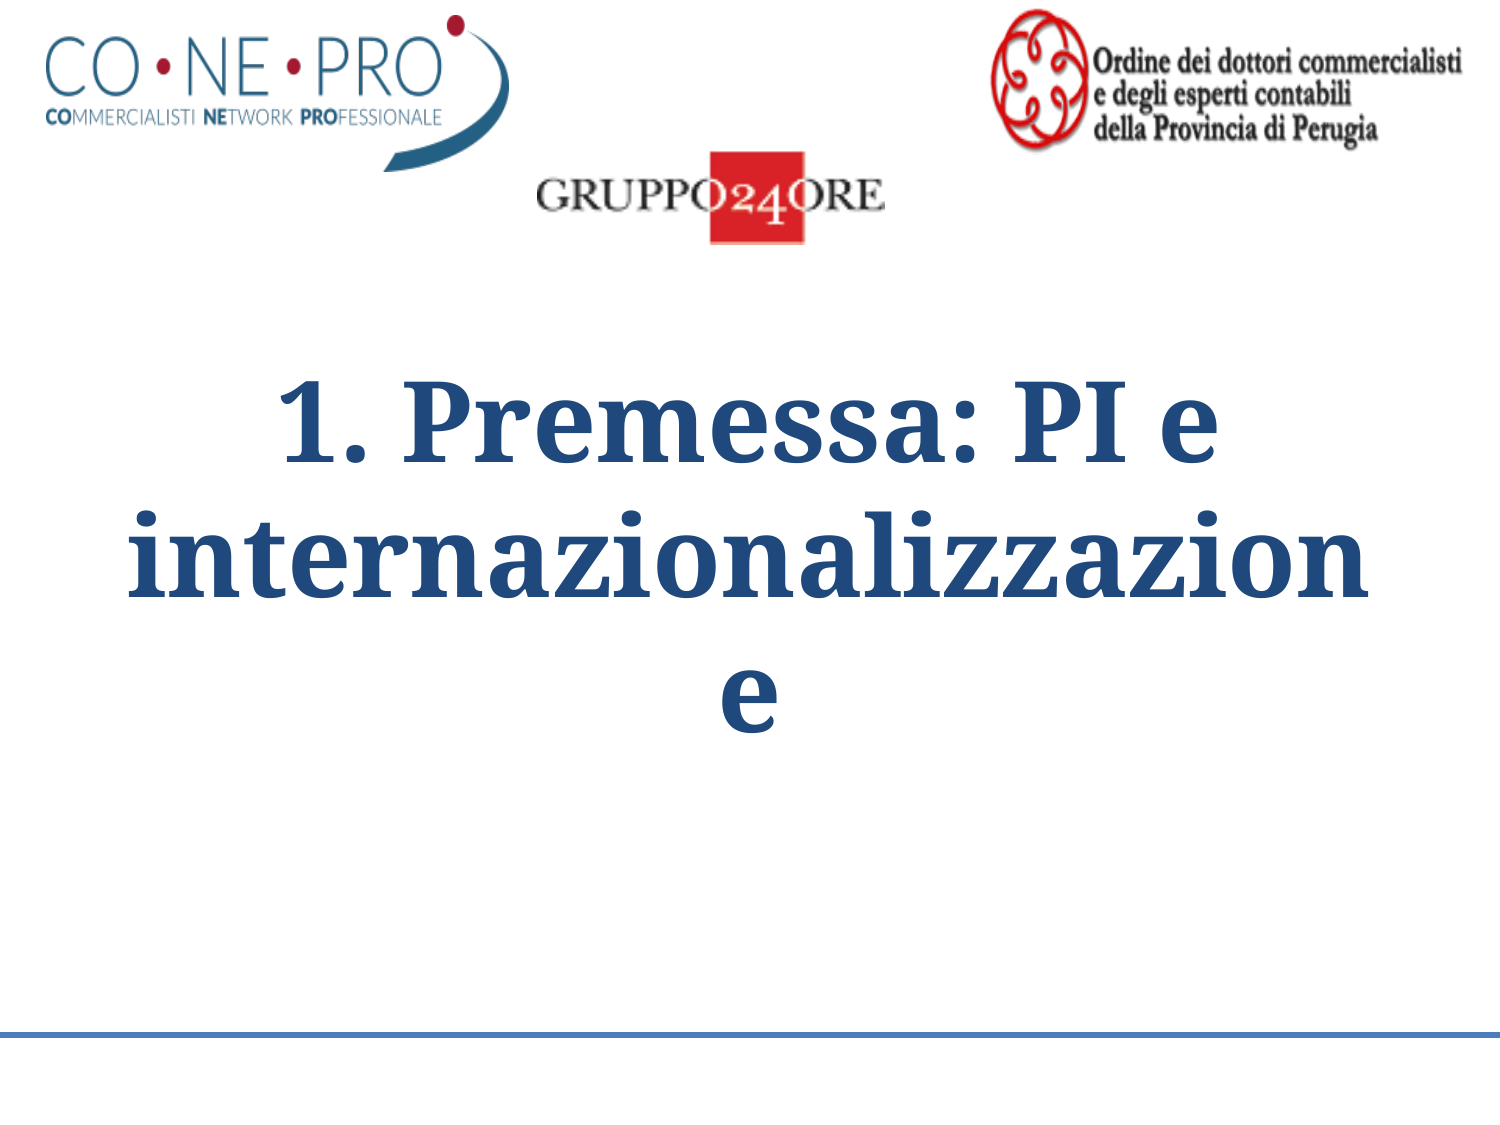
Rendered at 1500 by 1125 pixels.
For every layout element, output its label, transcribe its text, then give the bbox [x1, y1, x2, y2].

picture [987, 0, 1480, 155]
picture [537, 150, 885, 245]
title 1. Premessa: PI e internazionalizzazione [112, 433, 1388, 671]
picture [46, 15, 509, 172]
